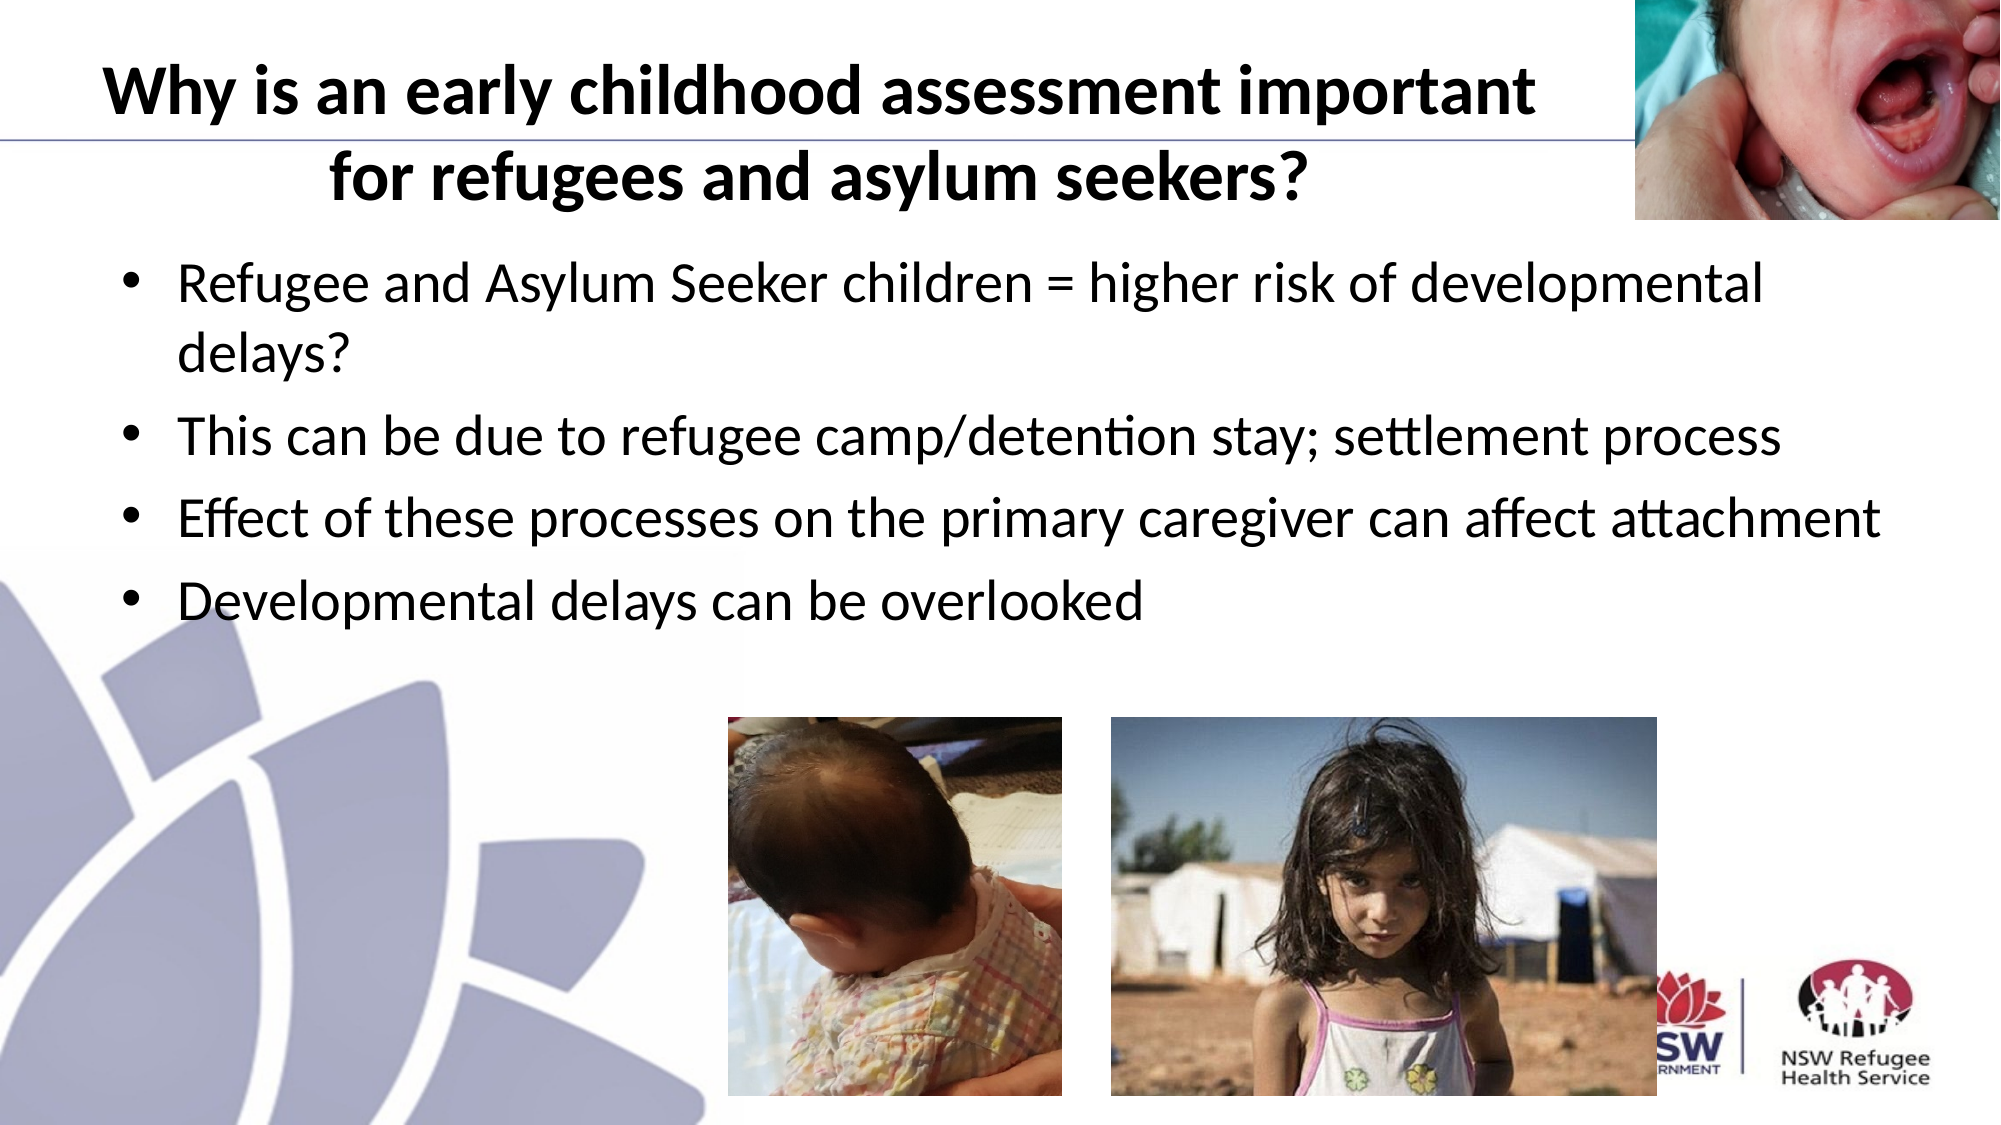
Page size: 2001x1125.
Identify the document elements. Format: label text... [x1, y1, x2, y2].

list Refugee and Asylum Seeker children = higher risk of developmental delays? This can be due to refugee camp/detention stay; settlement process Effect of these processes on the primary caregiver can affect attachment Developmental delays can be overlooked [113, 236, 1922, 975]
title Why is an early childhood assessment important for refugees and asylum seekers? [0, 36, 1630, 221]
picture [0, 0, 2001, 1125]
